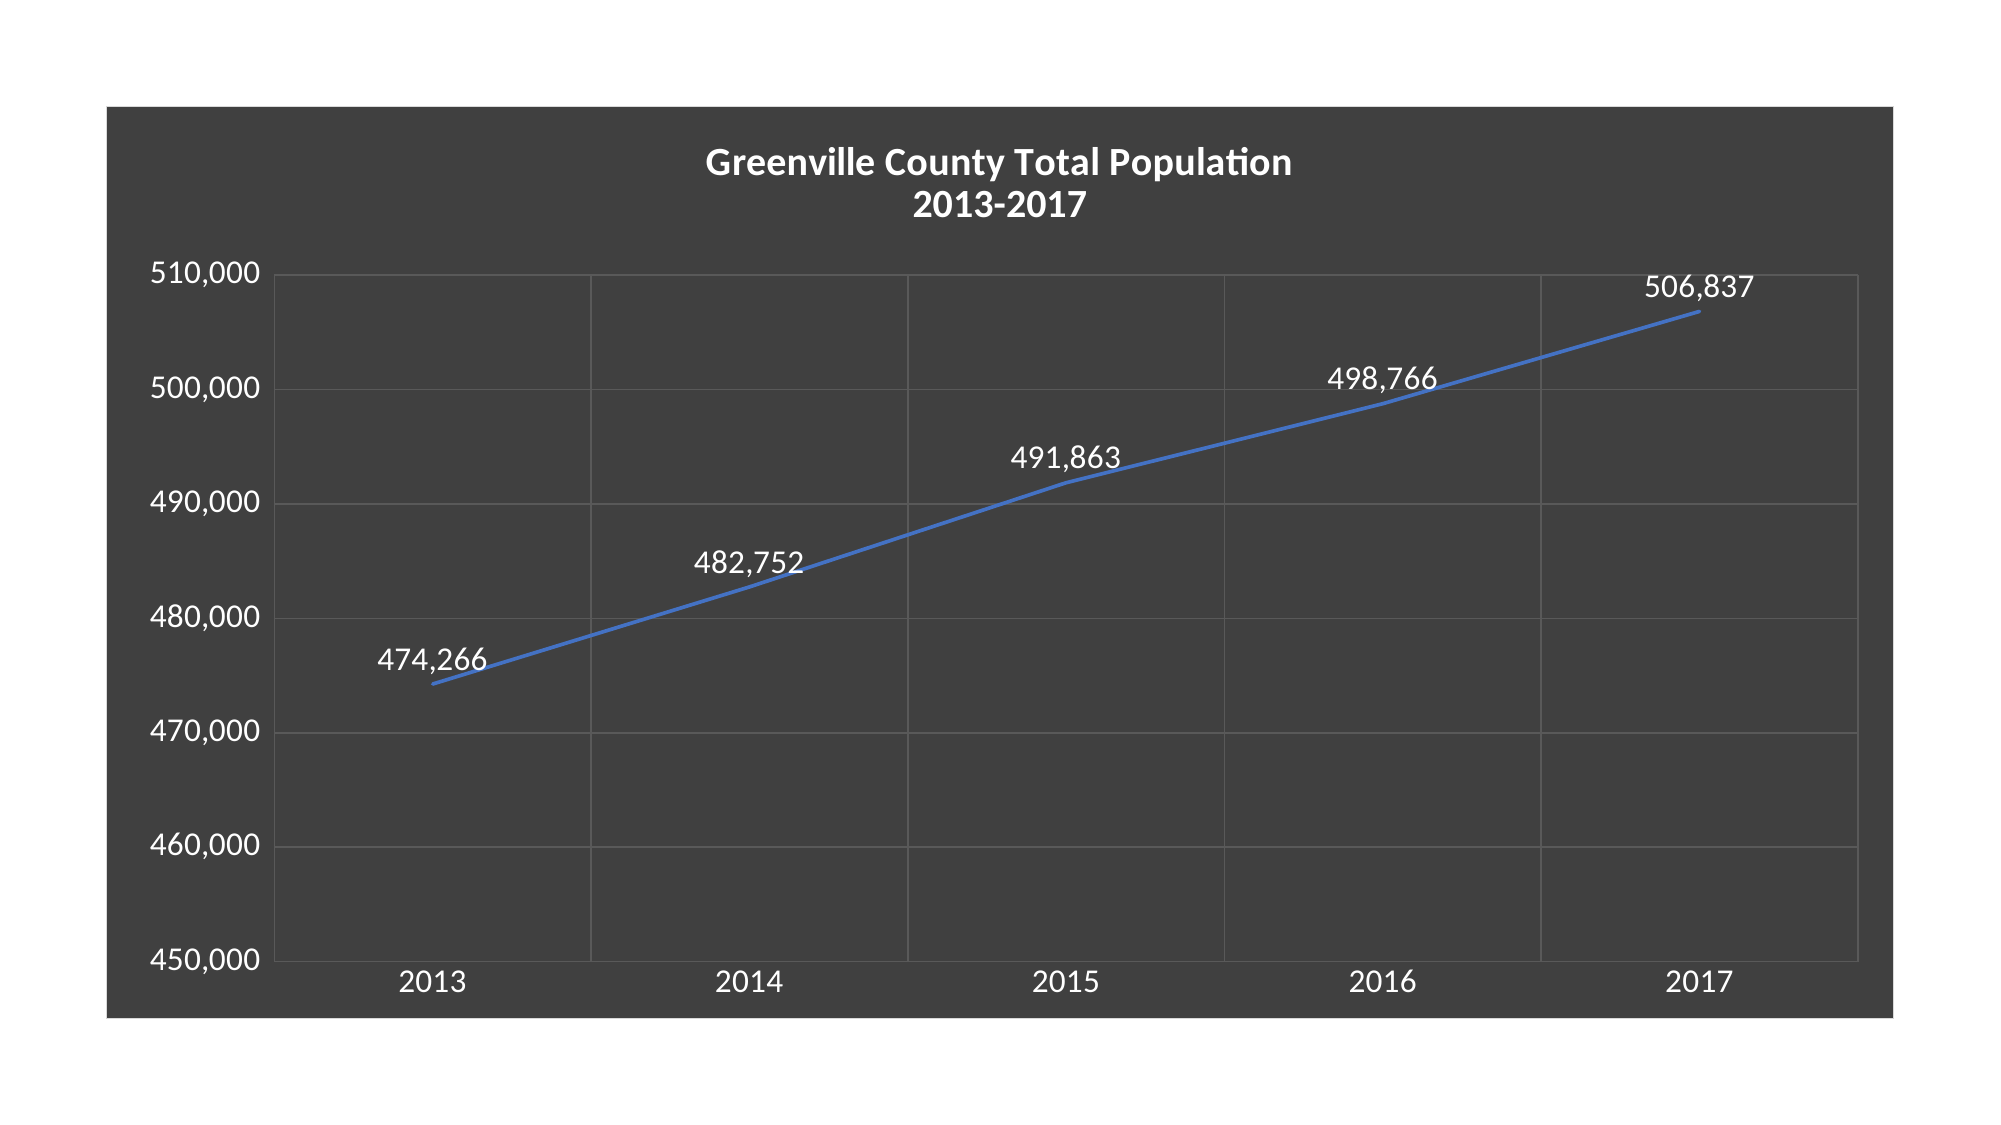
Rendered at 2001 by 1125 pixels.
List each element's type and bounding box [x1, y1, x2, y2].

chart [105, 105, 1895, 1020]
